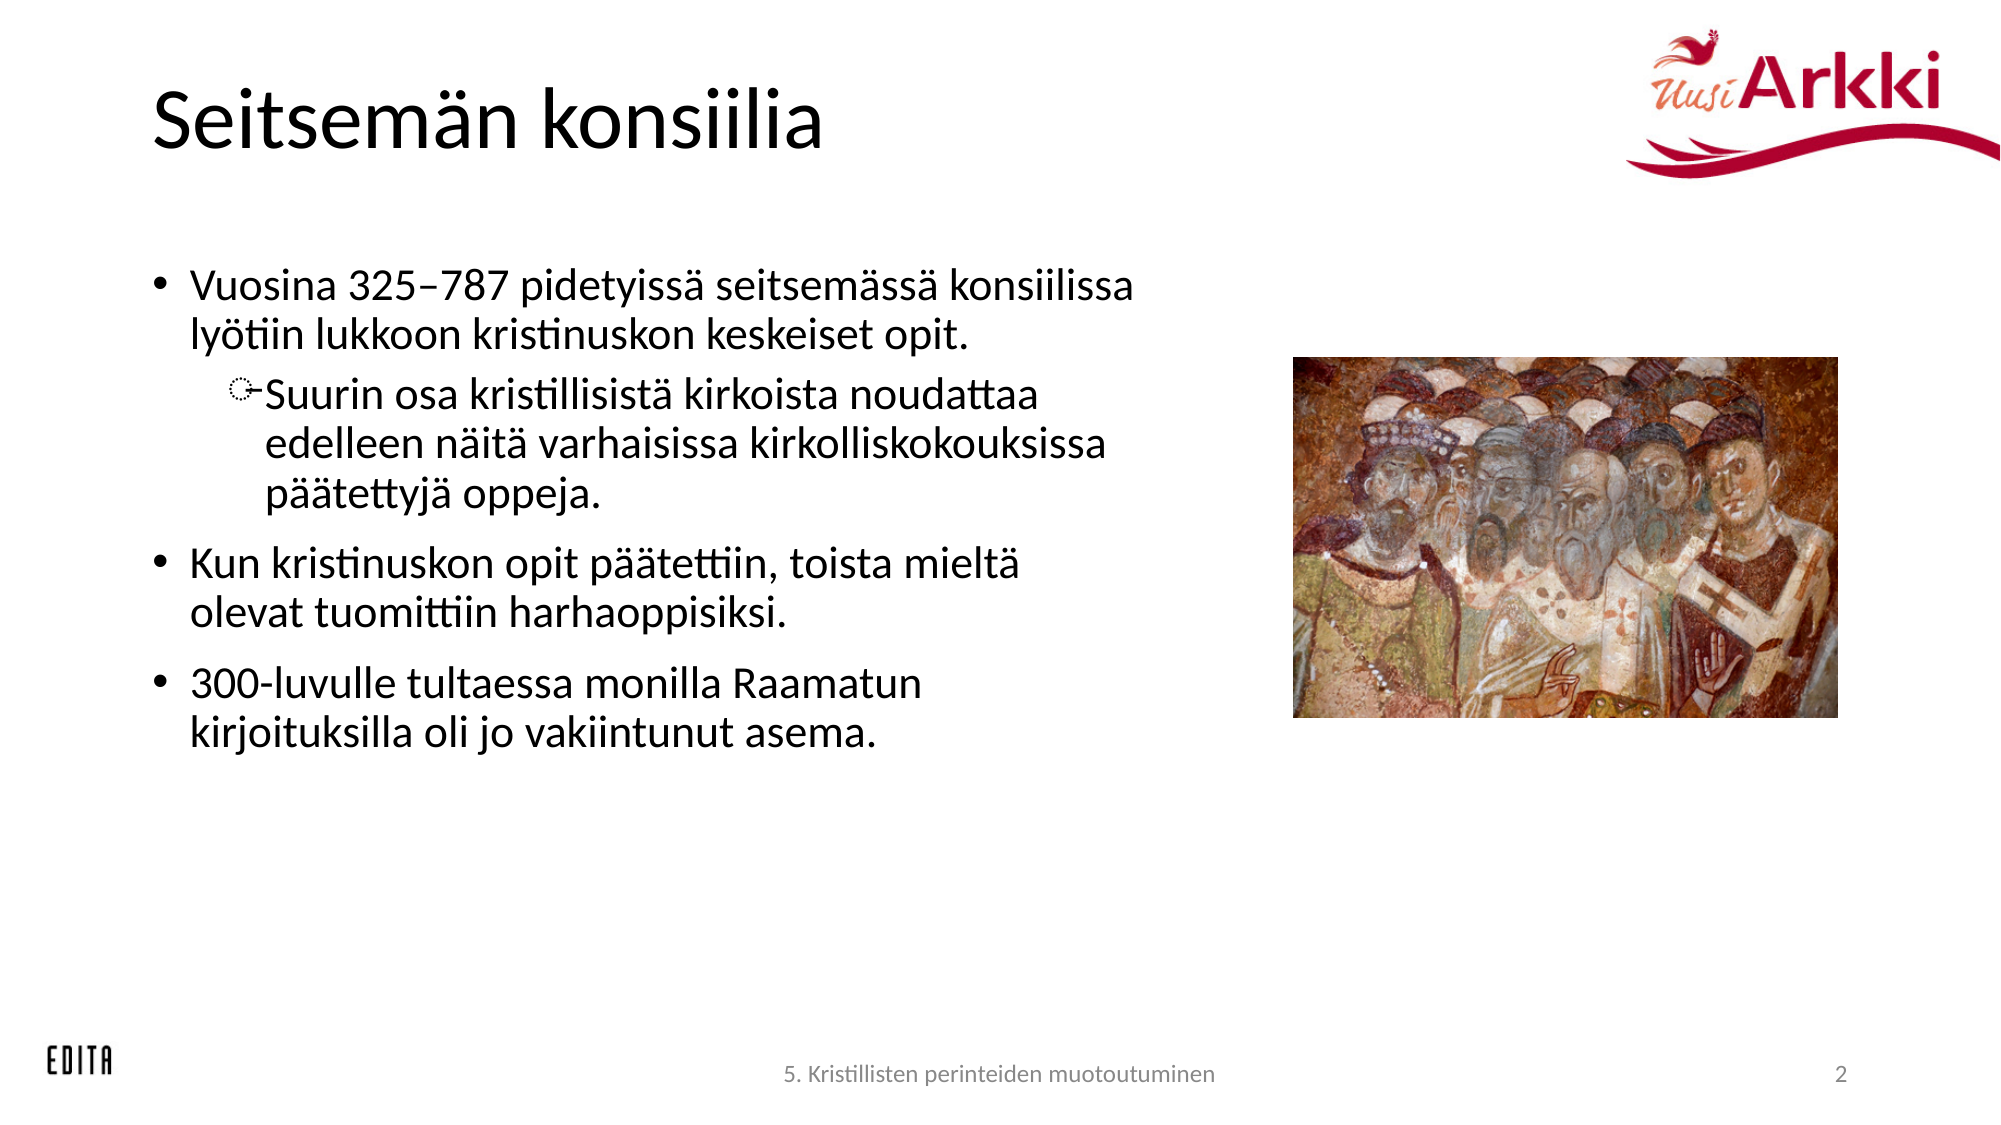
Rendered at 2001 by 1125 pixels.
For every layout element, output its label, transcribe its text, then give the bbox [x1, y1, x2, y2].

slide_number 2 [1412, 1042, 1863, 1103]
picture [0, 0, 2001, 1125]
title Seitsemän konsiilia [137, 59, 1586, 181]
footer 5. Kristillisten perinteiden muotoutuminen [662, 1042, 1338, 1103]
list Vuosina 325–787 pidetyissä seitsemässä konsiilissa lyötiin lukkoon kristinuskon keskeiset opit. Suurin osa kristillisistä kirkoista noudattaa edelleen näitä varhaisissa kirkolliskokouksissa päätettyjä oppeja. Kun kristinuskon opit päätettiin, toista mieltä olevat tuomittiin harhaoppisiksi. 300-luvulle tultaessa monilla Raamatun kirjoituksilla oli jo vakiintunut asema. [137, 253, 1159, 1014]
